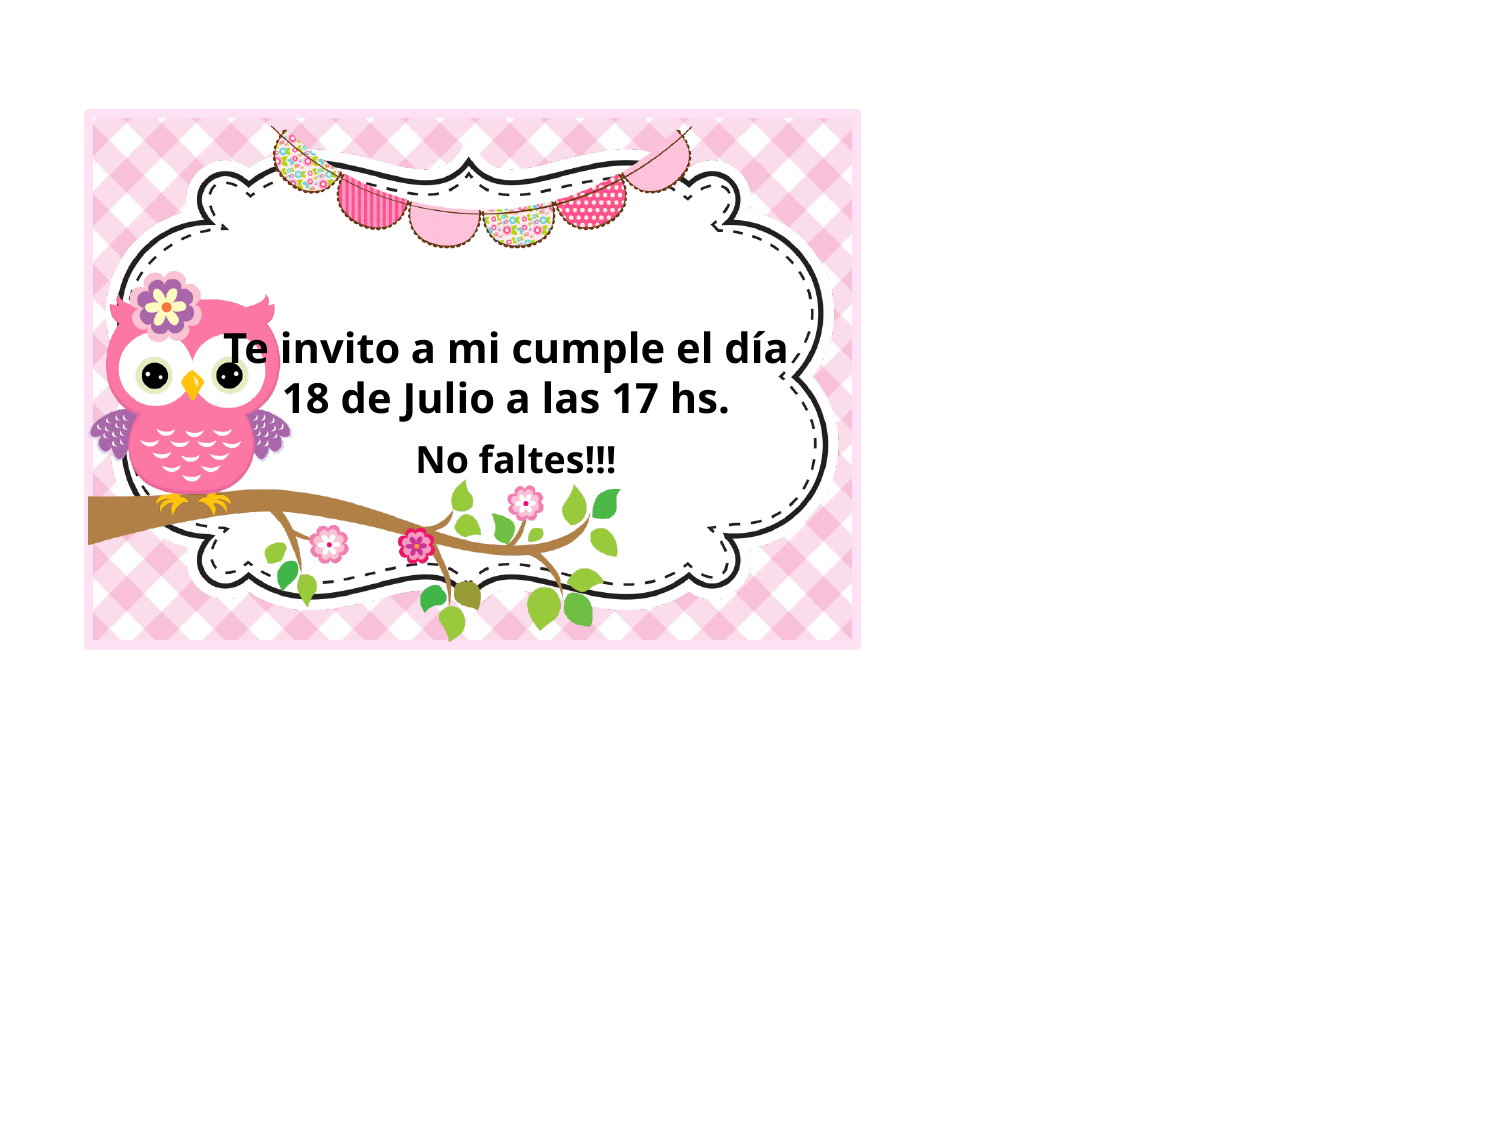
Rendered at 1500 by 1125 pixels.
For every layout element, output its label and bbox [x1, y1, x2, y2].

text_box [88, 89, 857, 646]
